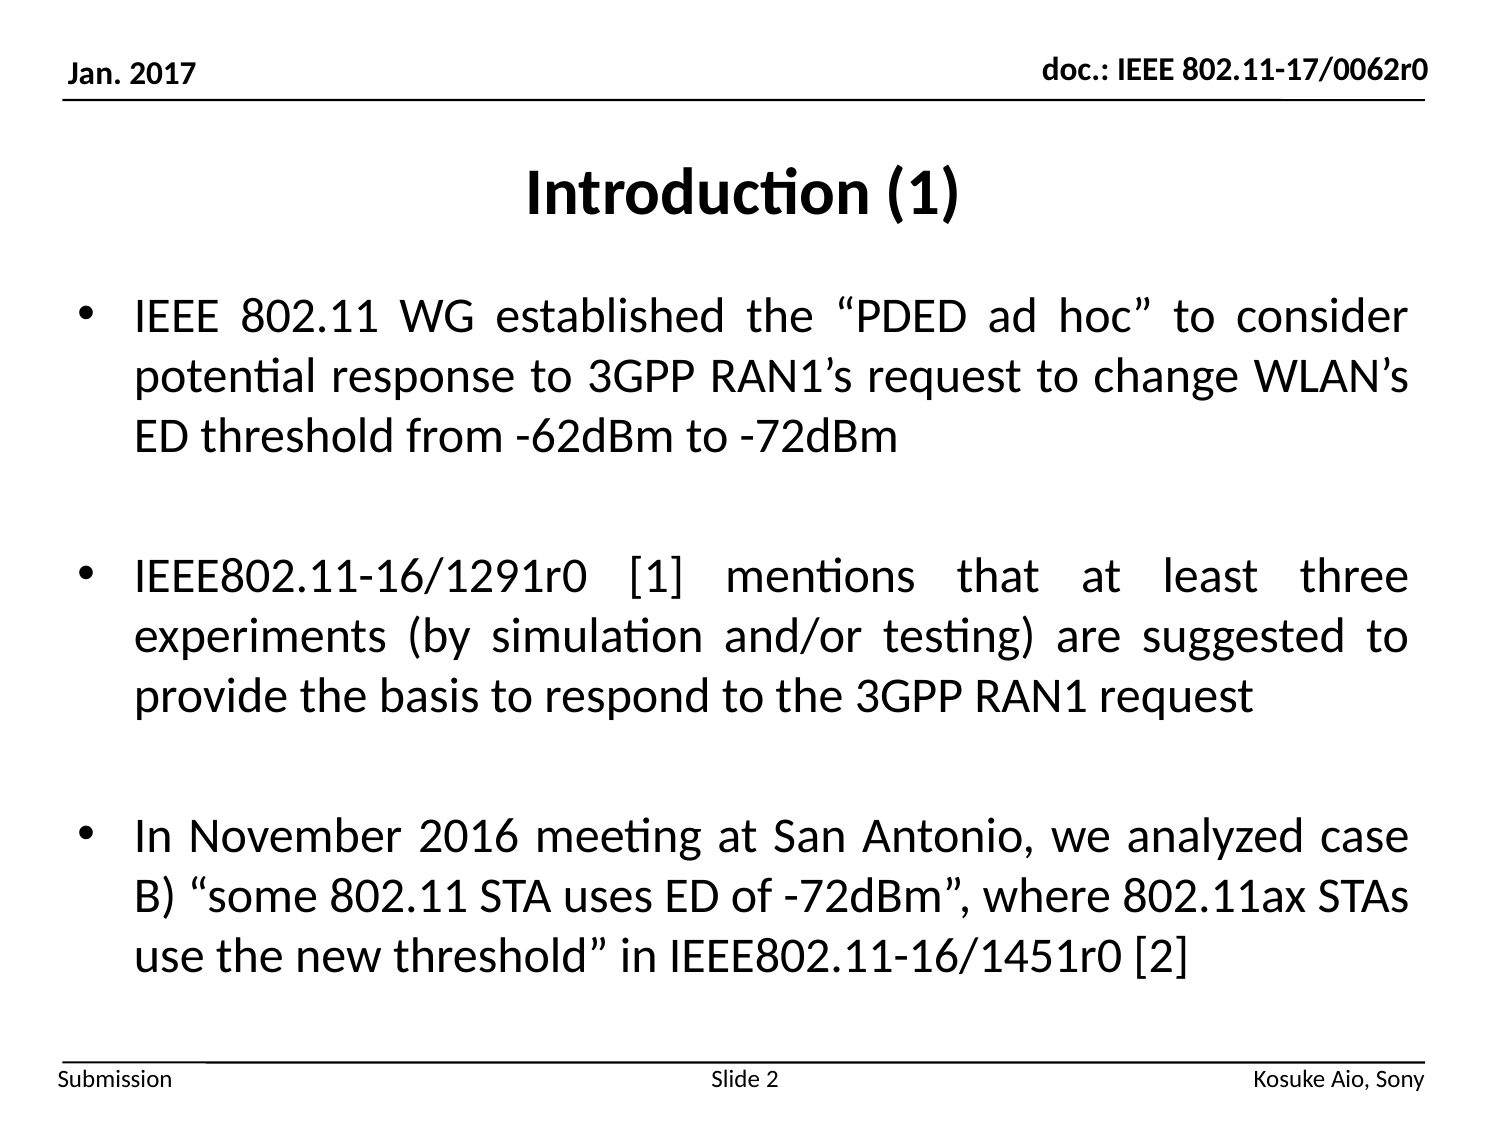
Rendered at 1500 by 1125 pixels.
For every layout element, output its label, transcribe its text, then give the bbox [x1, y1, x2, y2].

title Introduction (1) [62, 112, 1426, 263]
list IEEE 802.11 WG established the “PDED ad hoc” to consider potential response to 3GPP RAN1’s request to change WLAN’s ED threshold from -62dBm to -72dBm IEEE802.11-16/1291r0 [1] mentions that at least three experiments (by simulation and/or testing) are suggested to provide the basis to respond to the 3GPP RAN1 request In November 2016 meeting at San Antonio, we analyzed case B) “some 802.11 STA uses ED of -72dBm”, where 802.11ax STAs use the new threshold” in IEEE802.11-16/1451r0 [2] [62, 274, 1426, 976]
slide_number Slide 2 [702, 1061, 788, 1093]
